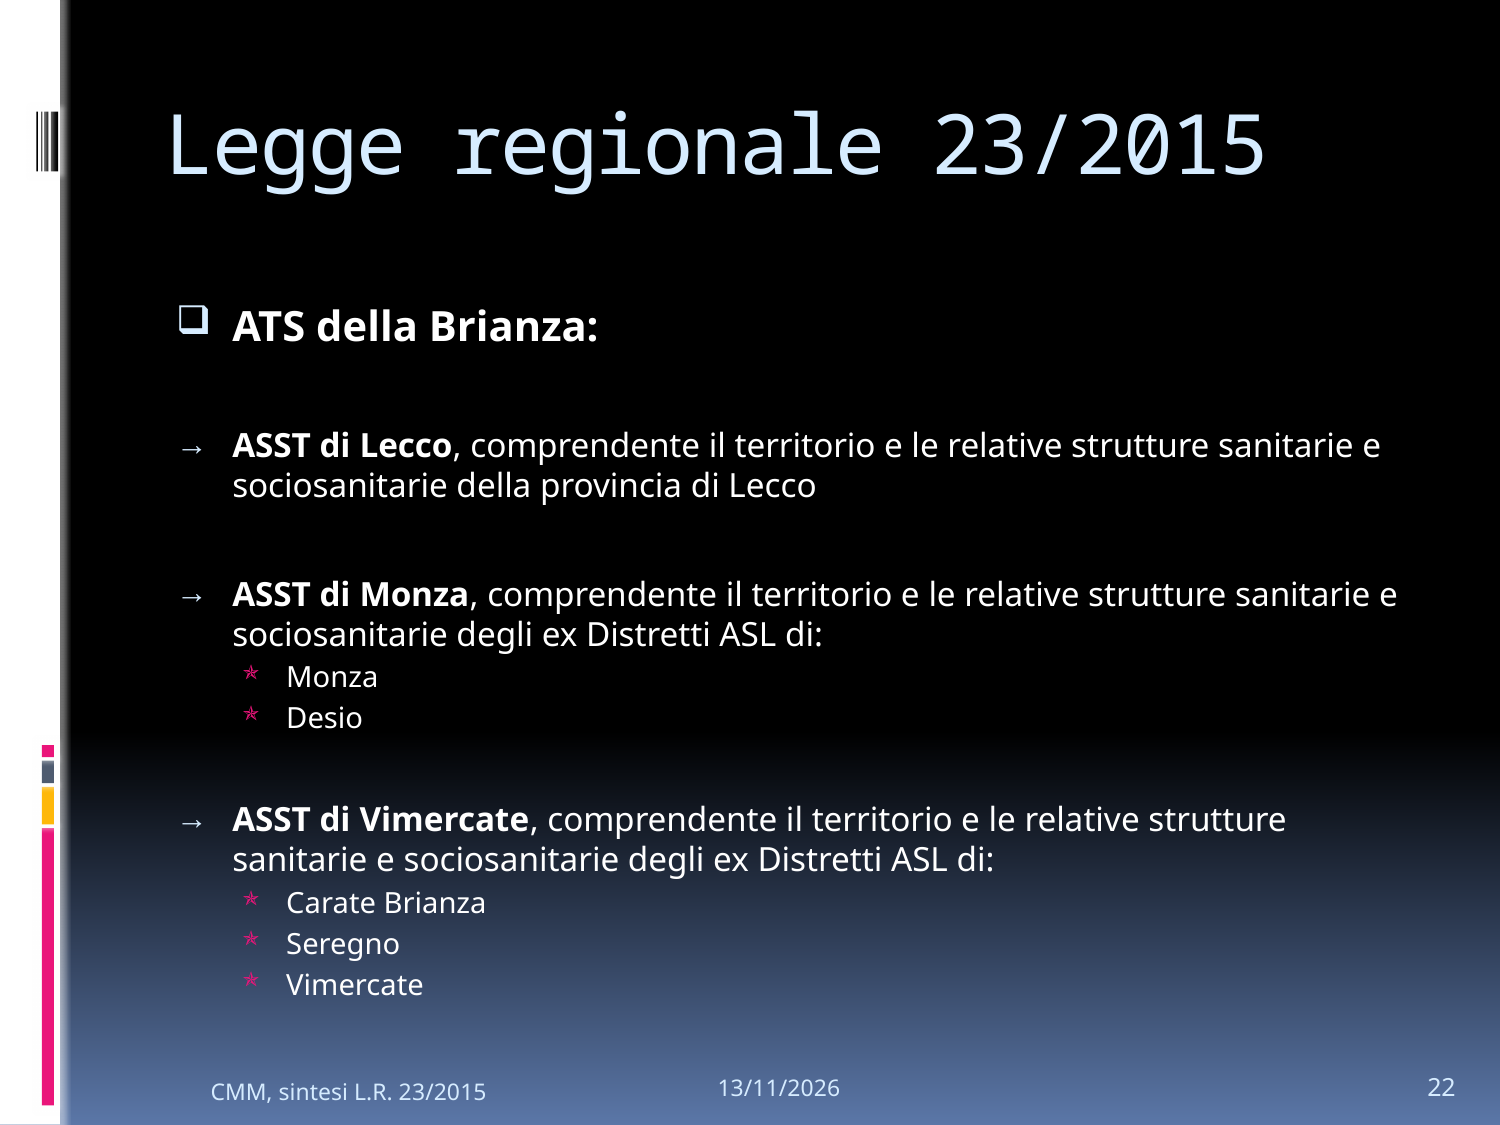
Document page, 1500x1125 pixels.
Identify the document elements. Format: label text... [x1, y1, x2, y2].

title Legge regionale 23/2015 [150, 83, 1425, 234]
list ATS della Brianza: ASST di Lecco, comprendente il territorio e le relative strutture sanitarie e sociosanitarie della provincia di Lecco ASST di Monza, comprendente il territorio e le relative strutture sanitarie e sociosanitarie degli ex Distretti ASL di: Monza Desio ASST di Vimercate, comprendente il territorio e le relative strutture sanitarie e sociosanitarie degli ex Distretti ASL di: Carate Brianza Seregno Vimercate [150, 292, 1425, 1043]
slide_number 22 [1412, 1052, 1488, 1113]
footer CMM, sintesi L.R. 23/2015 [150, 1058, 502, 1113]
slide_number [702, 1082, 1412, 1113]
